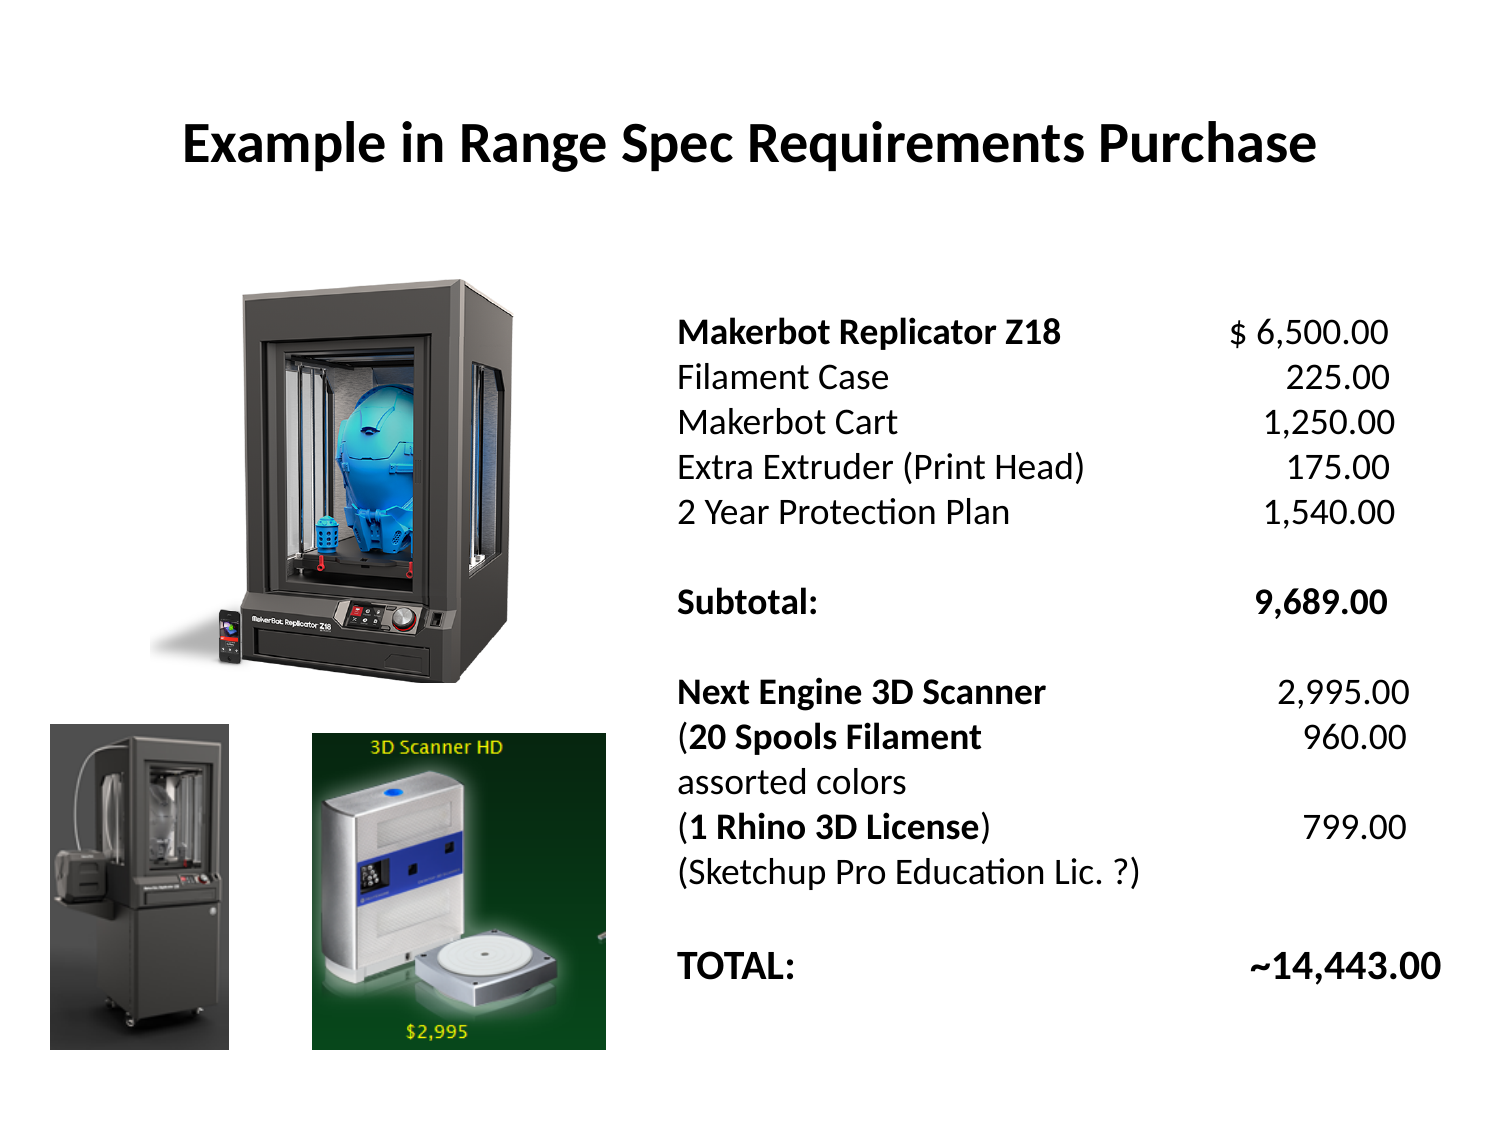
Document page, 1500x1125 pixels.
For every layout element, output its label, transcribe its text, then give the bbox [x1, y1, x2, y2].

picture [49, 724, 229, 1051]
picture [149, 272, 523, 683]
text_box Makerbot Replicator Z18 $ 6,500.00 Filament Case 225.00 Makerbot Cart 1,250.00 Extra Extruder (Print Head) 175.00 2 Year Protection Plan 1,540.00 Subtotal: 9,689.00 Next Engine 3D Scanner 2,995.00 (20 Spools Filament 960.00 assorted colors (1 Rhino 3D License) 799.00 (Sketchup Pro Education Lic. ?) TOTAL: ~14,443.00 [662, 299, 1488, 1125]
title Example in Range Spec Requirements Purchase [75, 45, 1425, 233]
picture [312, 733, 606, 1051]
